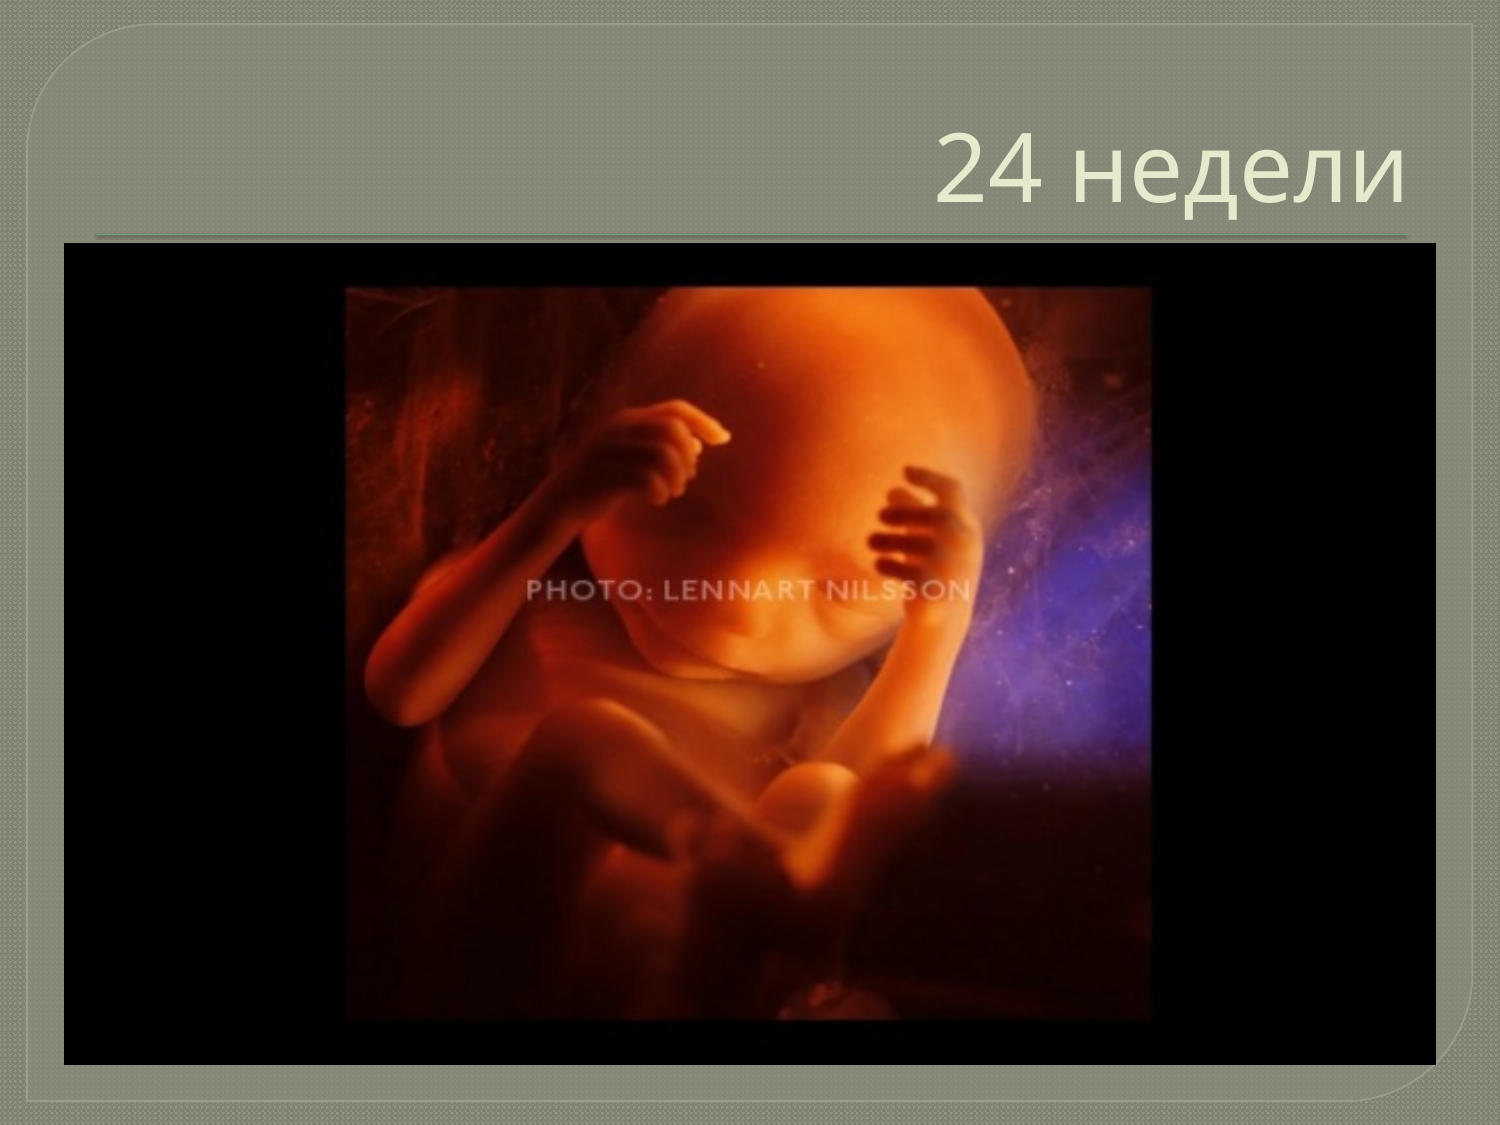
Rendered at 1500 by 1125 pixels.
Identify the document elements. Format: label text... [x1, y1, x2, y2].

title 24 недели [75, 41, 1425, 230]
picture [64, 243, 1436, 1065]
